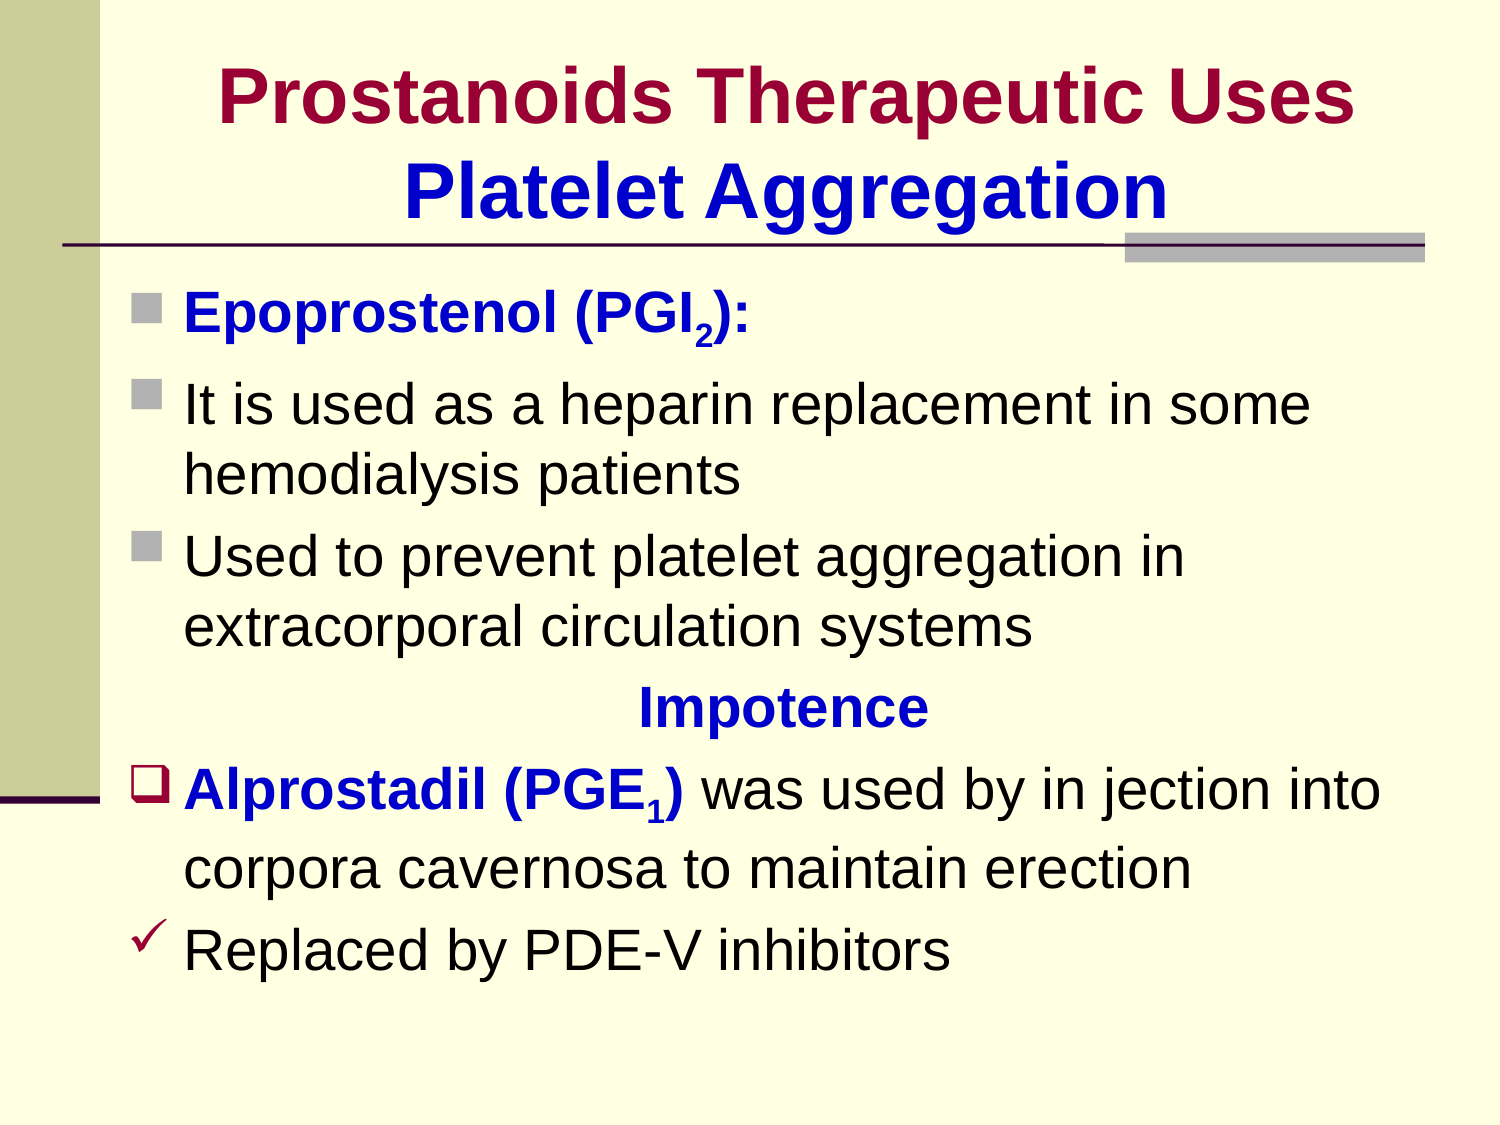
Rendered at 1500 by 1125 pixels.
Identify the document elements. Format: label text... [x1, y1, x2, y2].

title Prostanoids Therapeutic Uses Platelet Aggregation [149, 45, 1426, 234]
list Epoprostenol (PGI2): It is used as a heparin replacement in some hemodialysis patients Used to prevent platelet aggregation in extracorporal circulation systems Impotence Alprostadil (PGE1) was used by in jection into corpora cavernosa to maintain erection Replaced by PDE-V inhibitors [111, 266, 1457, 1088]
